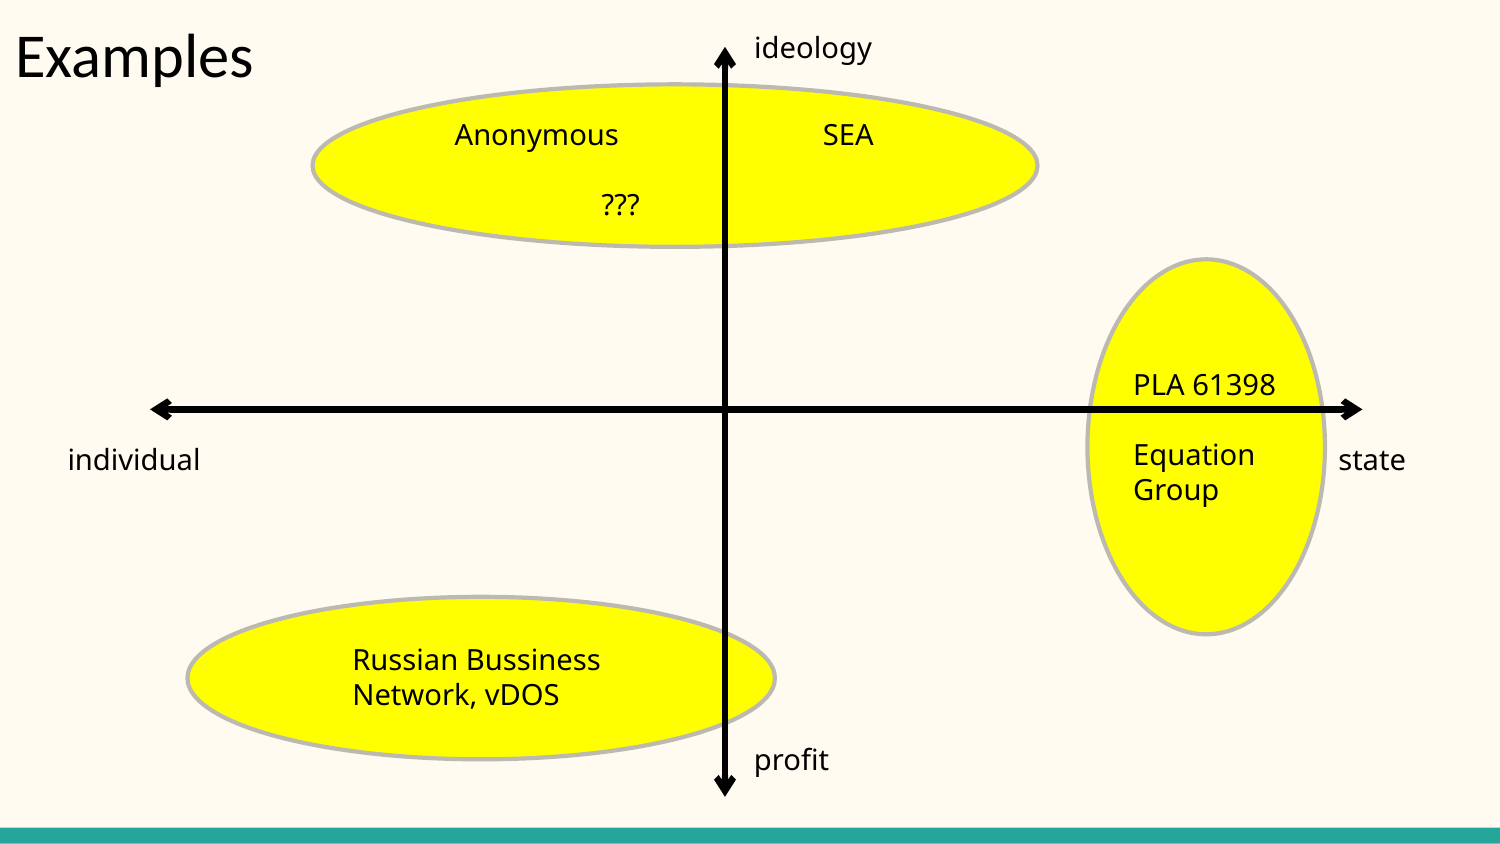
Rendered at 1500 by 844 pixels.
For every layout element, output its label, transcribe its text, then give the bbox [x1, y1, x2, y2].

text_box ideology [739, 21, 888, 72]
text_box Russian Bussiness Network, vDOS [337, 634, 650, 719]
text_box Anonymous SEA ??? [729, 109, 889, 229]
text_box state [1323, 433, 1422, 484]
text_box profit [739, 734, 845, 784]
text_box [185, 594, 720, 762]
text_box PLA 61398 Equation Group [1118, 418, 1292, 514]
title Examples [0, 0, 425, 101]
text_box [729, 632, 778, 724]
text_box [729, 83, 1040, 249]
text_box [1088, 257, 1325, 406]
text_box PLA 61398 Equation Group [1118, 359, 1292, 406]
text_box [1085, 418, 1327, 637]
text_box [310, 82, 720, 249]
text_box individual [52, 434, 216, 484]
text_box Anonymous SEA ??? [439, 109, 720, 229]
